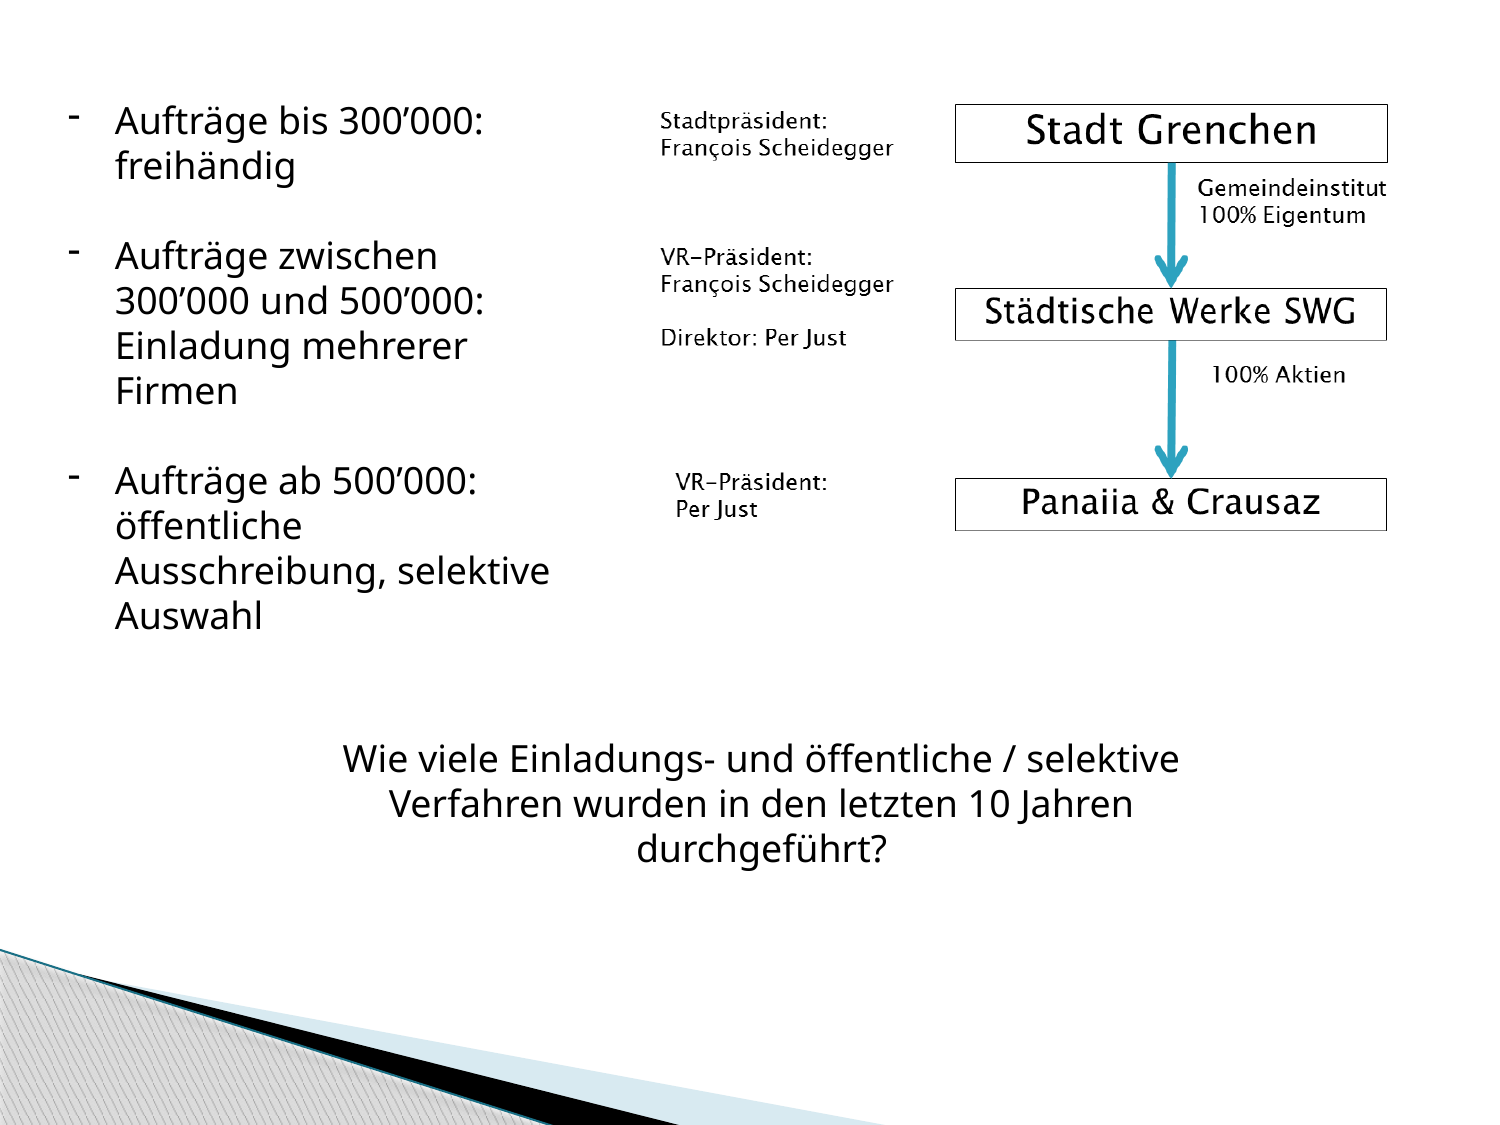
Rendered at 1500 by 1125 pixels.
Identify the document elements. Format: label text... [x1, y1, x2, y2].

picture [643, 60, 1441, 562]
text_box Wie viele Einladungs- und öffentliche / selektive Verfahren wurden in den letzten 10 Jahren durchgeführt? [253, 727, 1270, 878]
text_box Aufträge bis 300’000: freihändig Aufträge zwischen 300’000 und 500’000: Einladung mehrerer Firmen Aufträge ab 500’000: öffentliche Ausschreibung, selektive Auswahl [53, 89, 573, 645]
